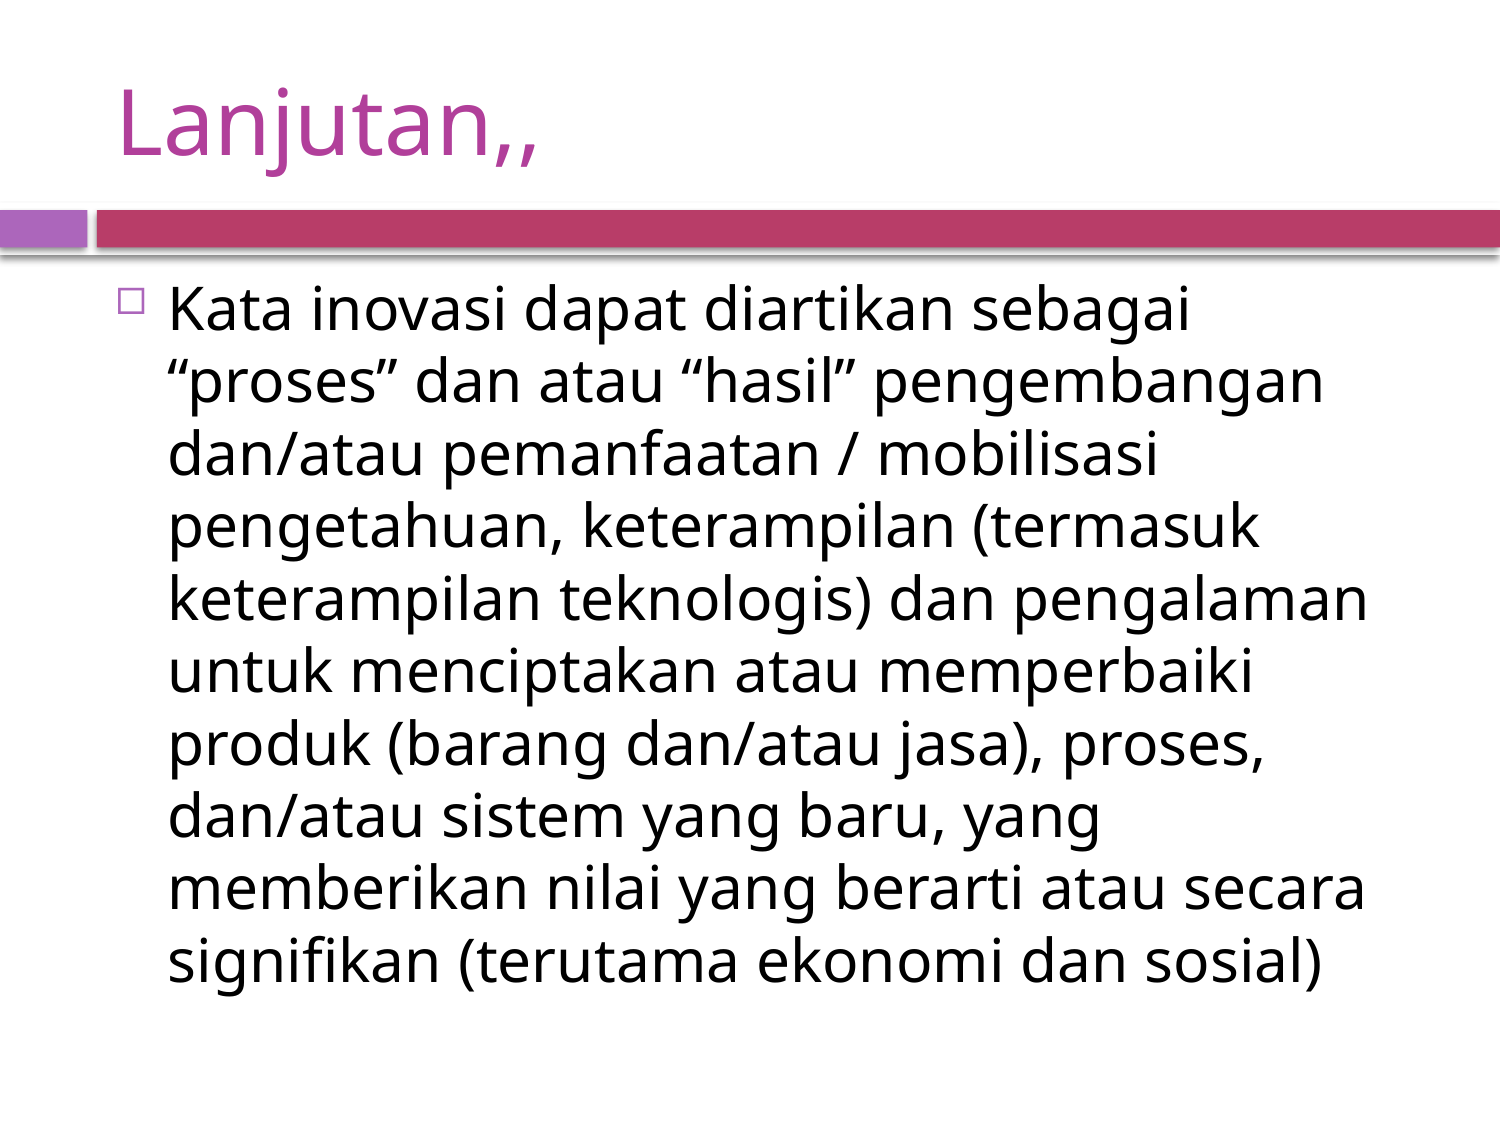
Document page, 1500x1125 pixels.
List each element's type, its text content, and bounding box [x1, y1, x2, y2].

list Kata inovasi dapat diartikan sebagai “proses” dan atau “hasil” pengembangan dan/atau pemanfaatan / mobilisasi pengetahuan, keterampilan (termasuk keterampilan teknologis) dan pengalaman untuk menciptakan atau memperbaiki produk (barang dan/atau jasa), proses, dan/atau sistem yang baru, yang memberikan nilai yang berarti atau secara signifikan (terutama ekonomi dan sosial) [100, 262, 1438, 1000]
title Lanjutan,, [100, 37, 1438, 200]
